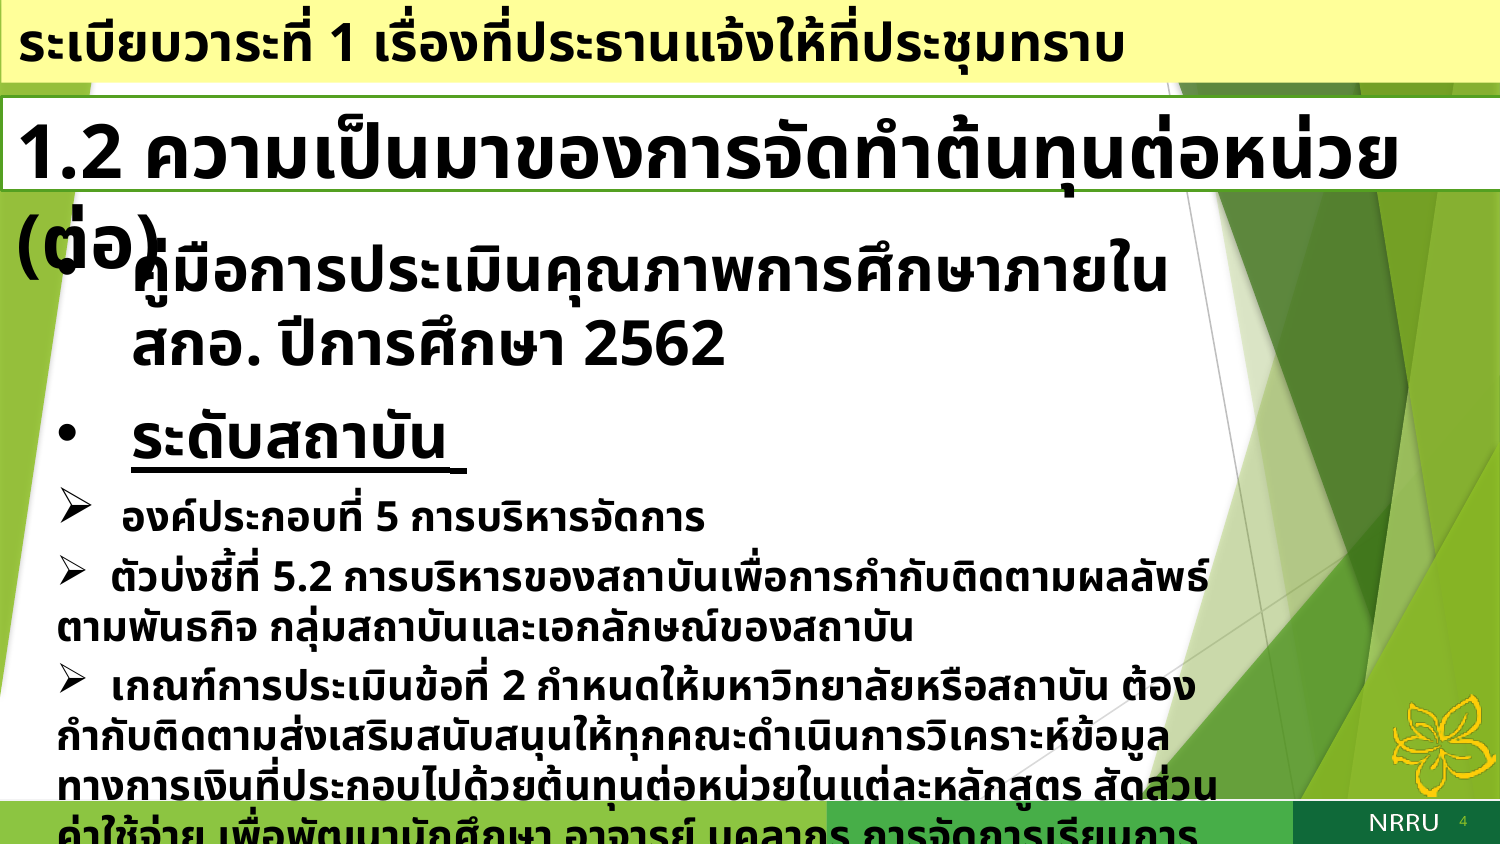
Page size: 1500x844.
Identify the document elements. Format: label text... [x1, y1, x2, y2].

picture [0, 799, 1500, 844]
text_box ระเบียบวาระที่ 1 เรื่องที่ประธานแจ้งให้ที่ประชุมทราบ [1, 0, 1500, 83]
text_box คู่มือการประเมินคุณภาพการศึกษาภายใน สกอ. ปีการศึกษา 2562 ระดับสถาบัน องค์ประกอบที่ 5 การบริหารจัดการ ตัวบ่งชี้ที่ 5.2 การบริหารของสถาบันเพื่อการกำกับติดตามผลลัพธ์ตามพันธกิจ กลุ่มสถาบันและเอกลักษณ์ของสถาบัน เกณฑ์การประเมินข้อที่ 2 กำหนดให้มหาวิทยาลัยหรือสถาบัน ต้องกำกับติดตามส่งเสริมสนับสนุนให้ทุกคณะดำเนินการวิเคราะห์ข้อมูลทางการเงินที่ประกอบไปด้วยต้นทุนต่อหน่วยในแต่ละหลักสูตร สัดส่วนค่าใช้จ่าย เพื่อพัฒนานักศึกษา อาจารย์ บุคลากร การจัดการเรียนการสอนอย่างต่อเนื่องเพื่อวิเคราะห์ความคุ้มค่าของการบริหารหลักสูตร ประสิทธิภาพ ประสิทธิผลในการผลิตบัณฑิตและโอกาสในการแข่งขัน [41, 220, 1270, 798]
picture [1392, 693, 1497, 798]
text_box 1.2 ความเป็นมาของการจัดทำต้นทุนต่อหน่วย (ต่อ) [0, 95, 1500, 192]
